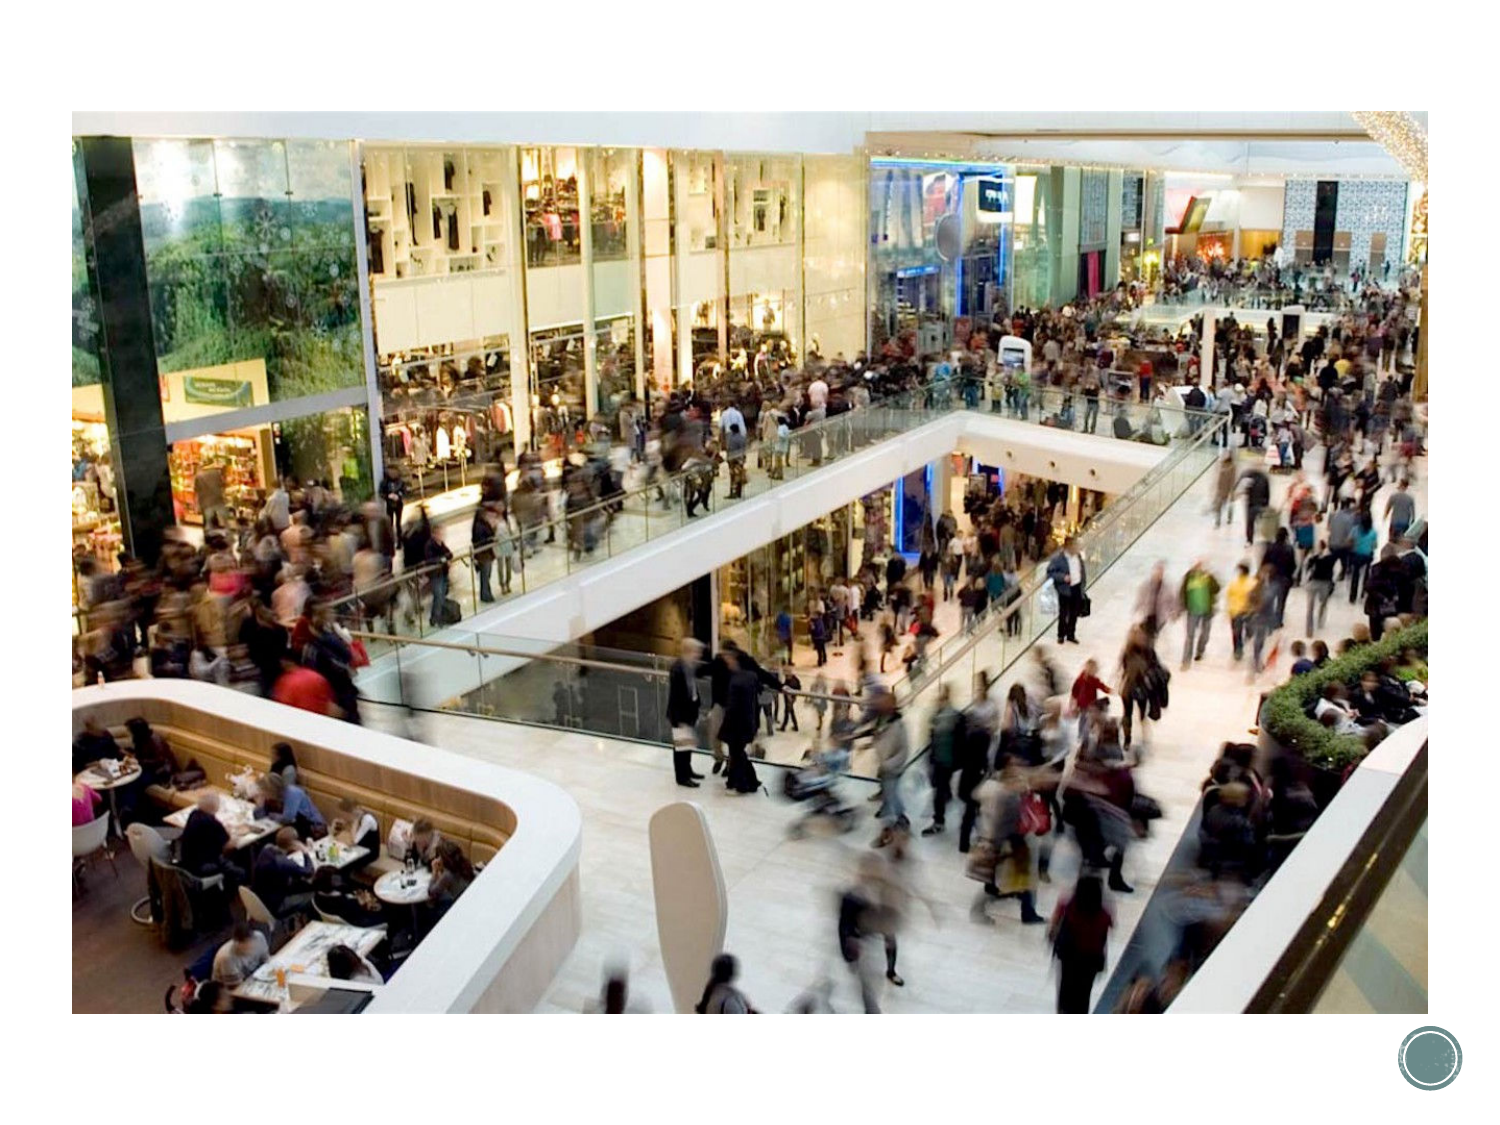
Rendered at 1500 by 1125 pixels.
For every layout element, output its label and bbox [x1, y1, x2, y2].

picture [72, 111, 1428, 1014]
